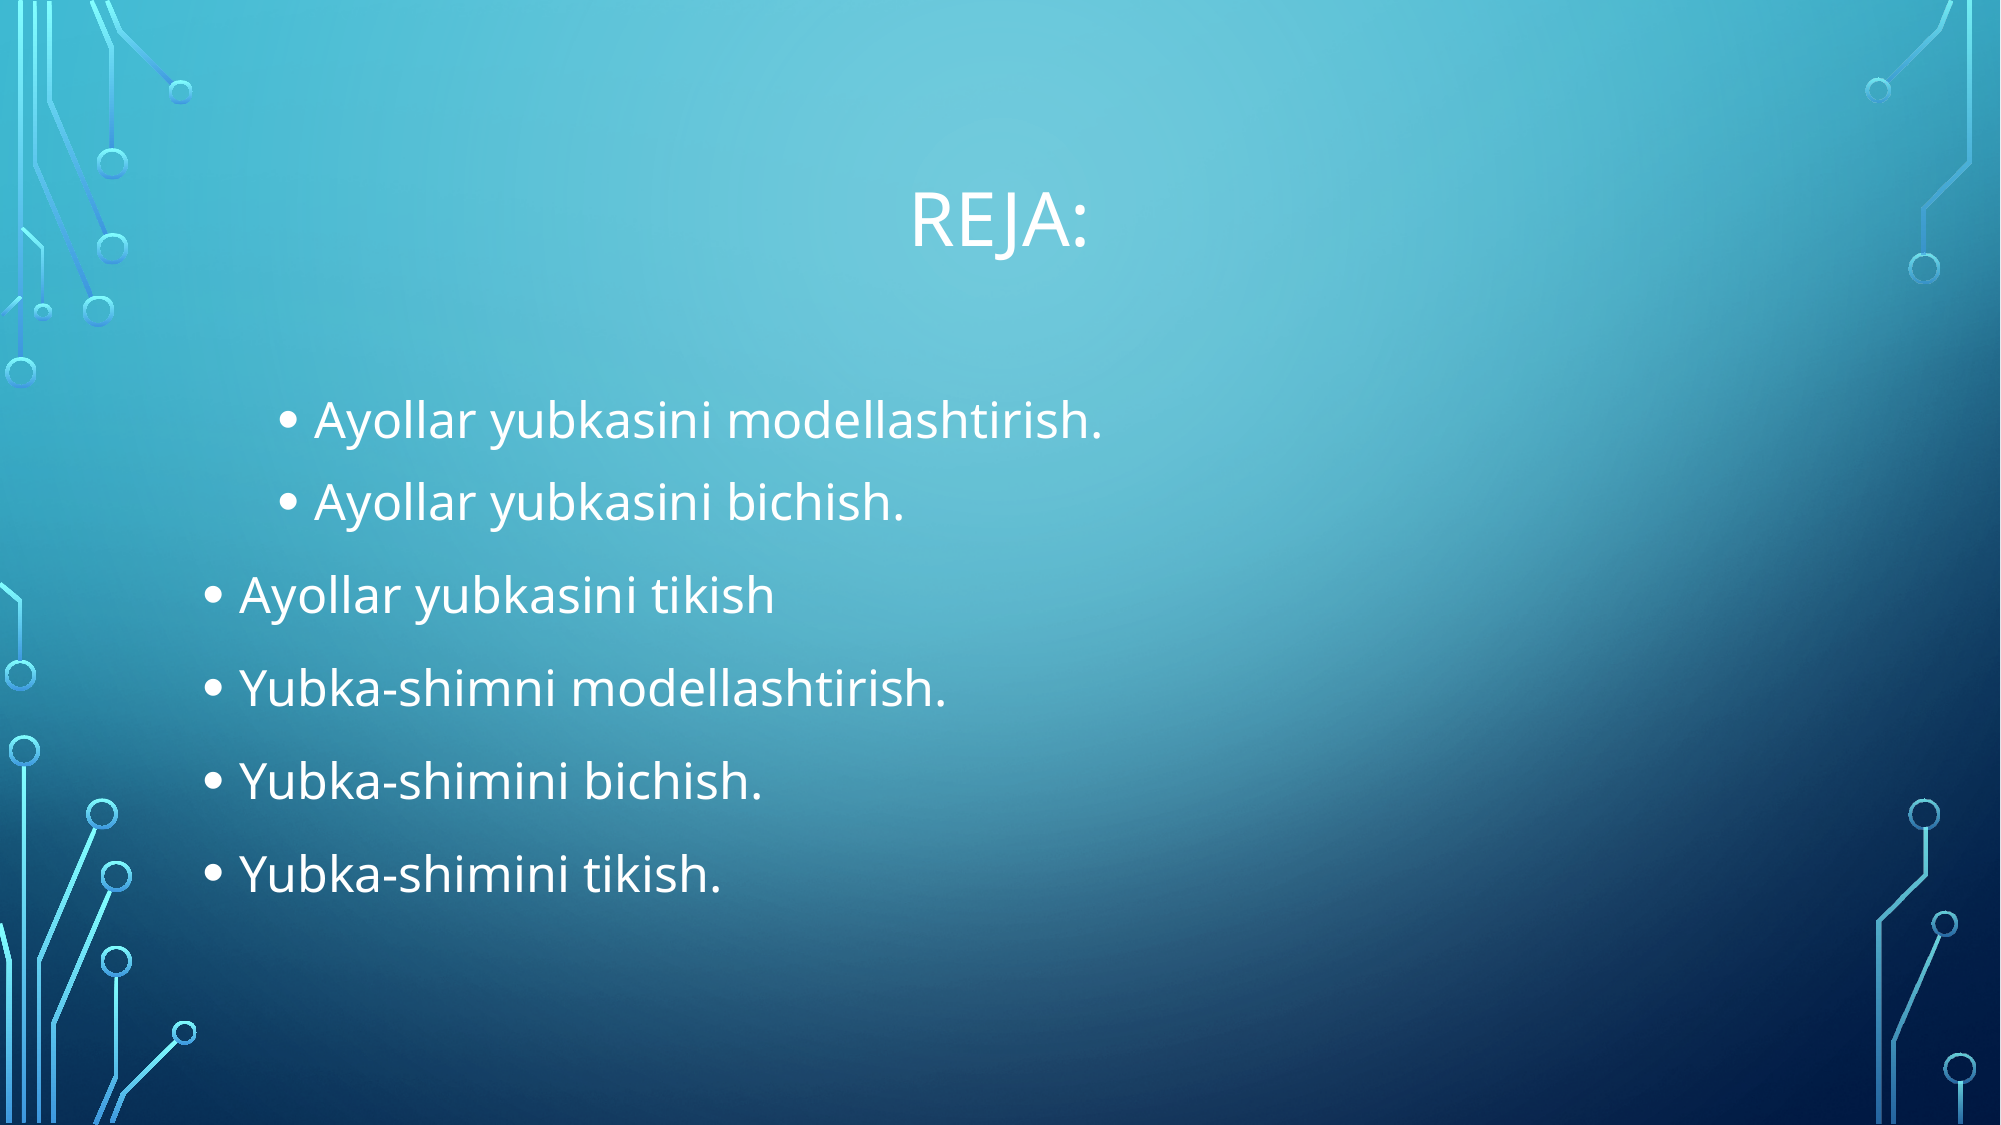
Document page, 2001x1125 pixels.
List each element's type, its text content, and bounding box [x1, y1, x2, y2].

title Reja: [187, 101, 1813, 344]
list Ayollar yubkasini modellashtirish. Ayollar yubkasini bichish. Ayollar yubkasini tikish Yubka-shimni modellashtirish. Yubka-shimini bichish. Yubka-shimini tikish. [187, 369, 1813, 950]
